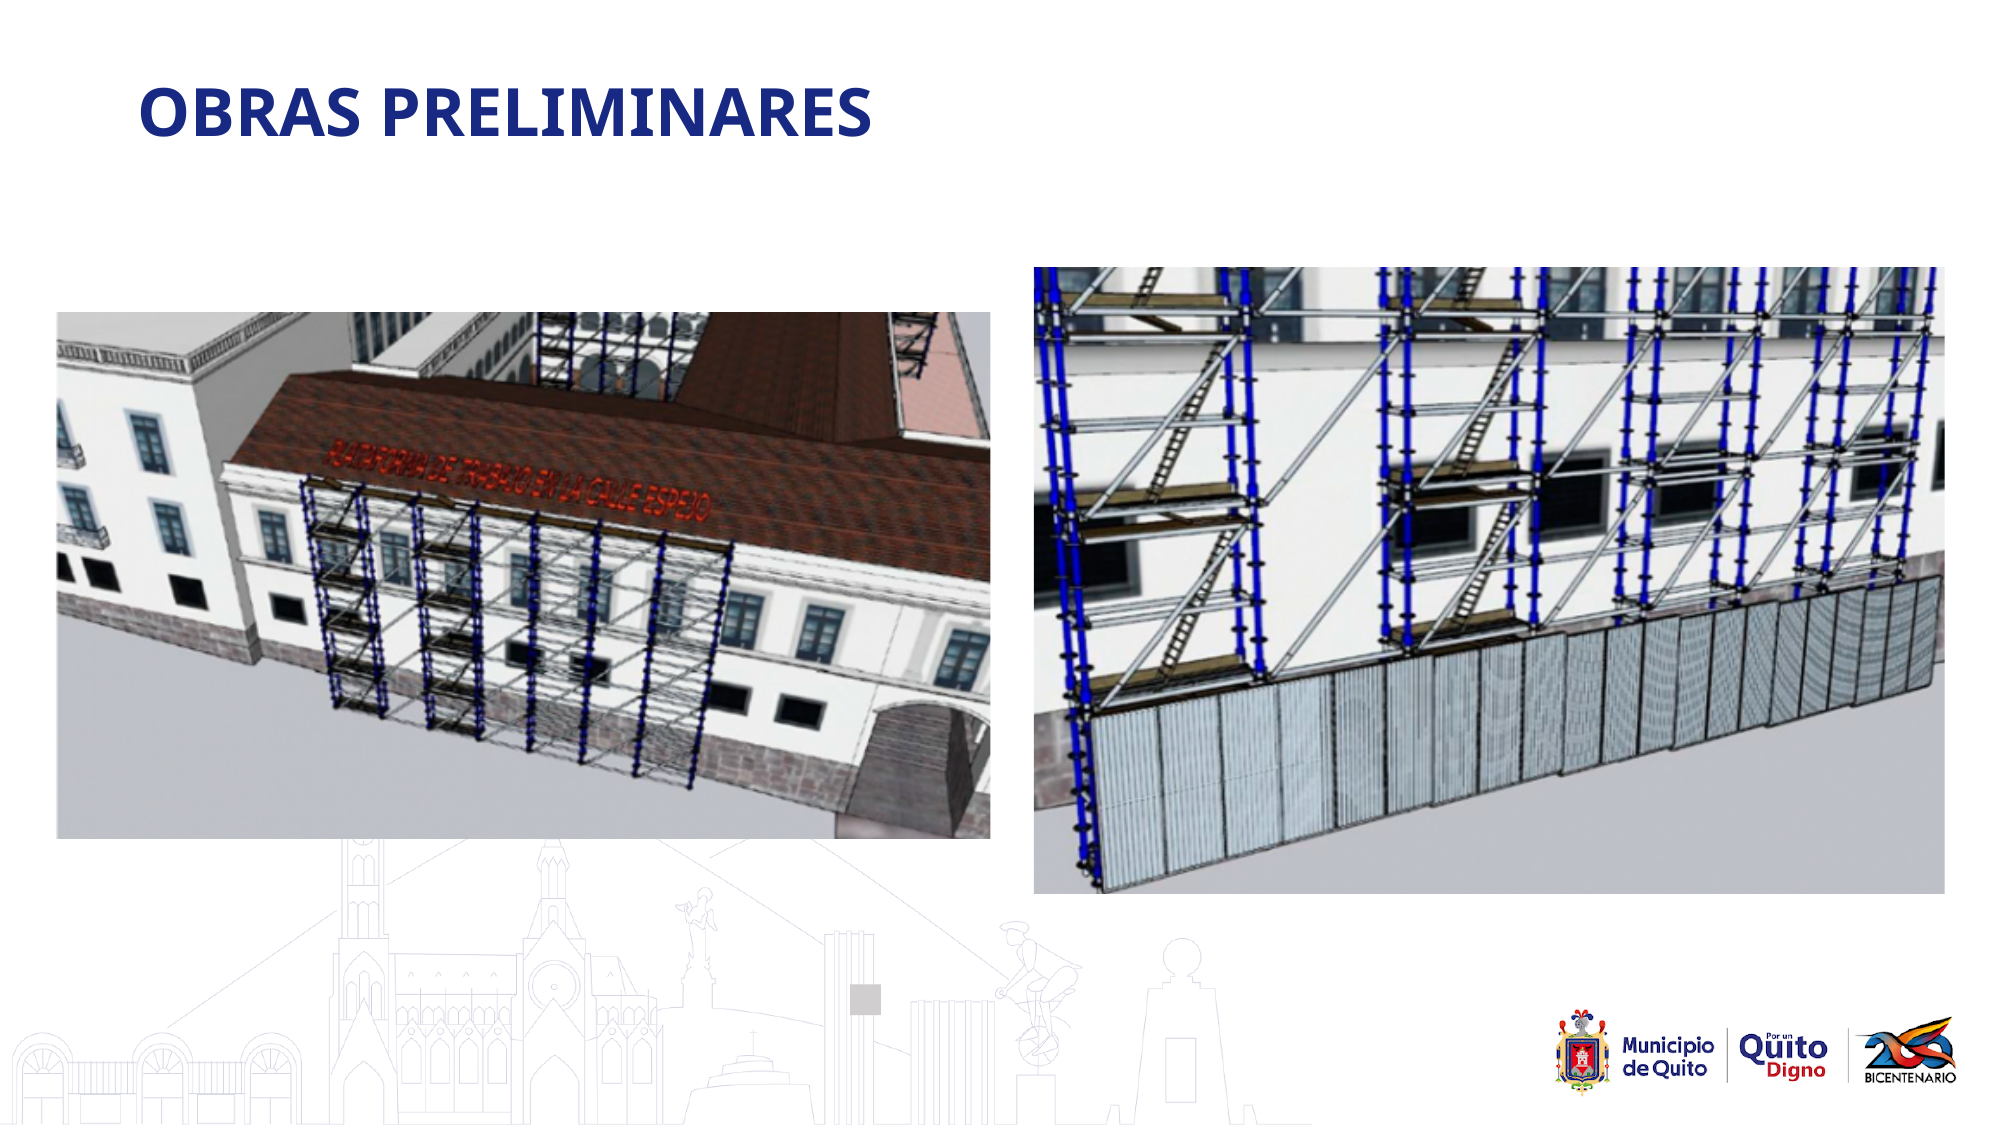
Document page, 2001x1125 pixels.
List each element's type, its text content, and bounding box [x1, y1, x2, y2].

picture [0, 0, 2001, 1125]
subtitle OBRAS PRELIMINARES [114, 61, 1166, 730]
text_box [848, 982, 883, 1017]
